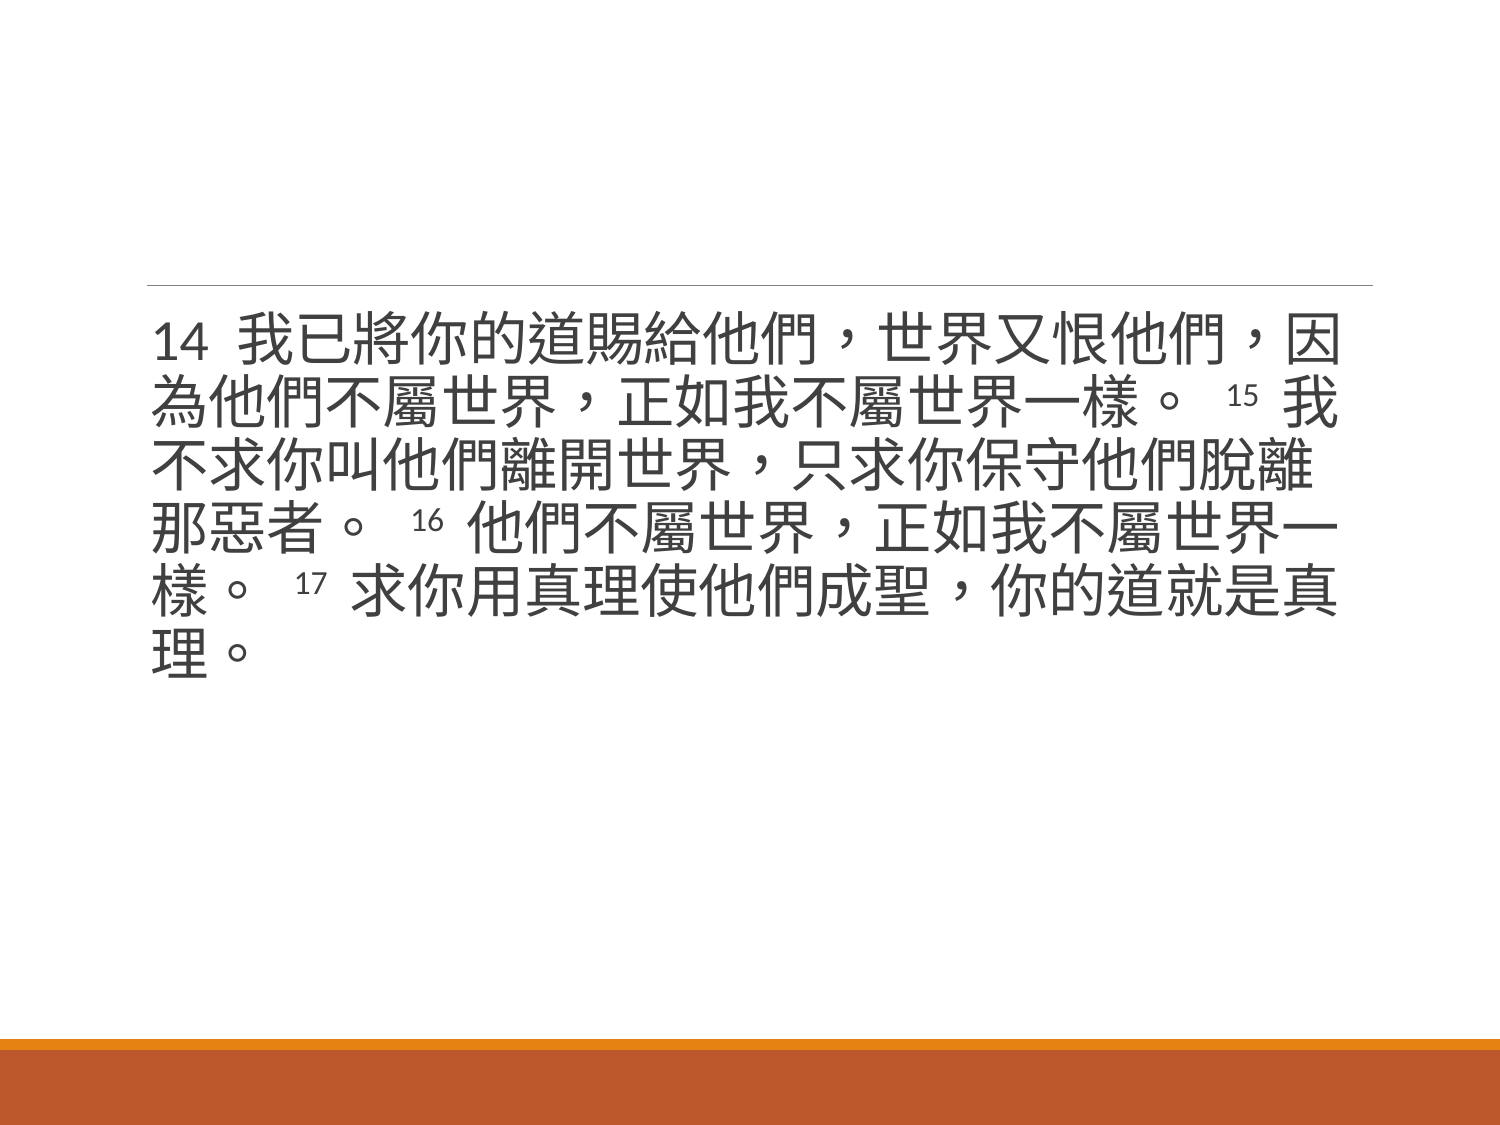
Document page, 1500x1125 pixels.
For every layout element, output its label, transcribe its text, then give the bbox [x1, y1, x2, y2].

list 14 我已將你的道賜給他們，世界又恨他們，因為他們不屬世界，正如我不屬世界一樣。 15 我不求你叫他們離開世界，只求你保守他們脫離那惡者。 16 他們不屬世界，正如我不屬世界一樣。 17 求你用真理使他們成聖，你的道就是真理。 [135, 302, 1373, 963]
